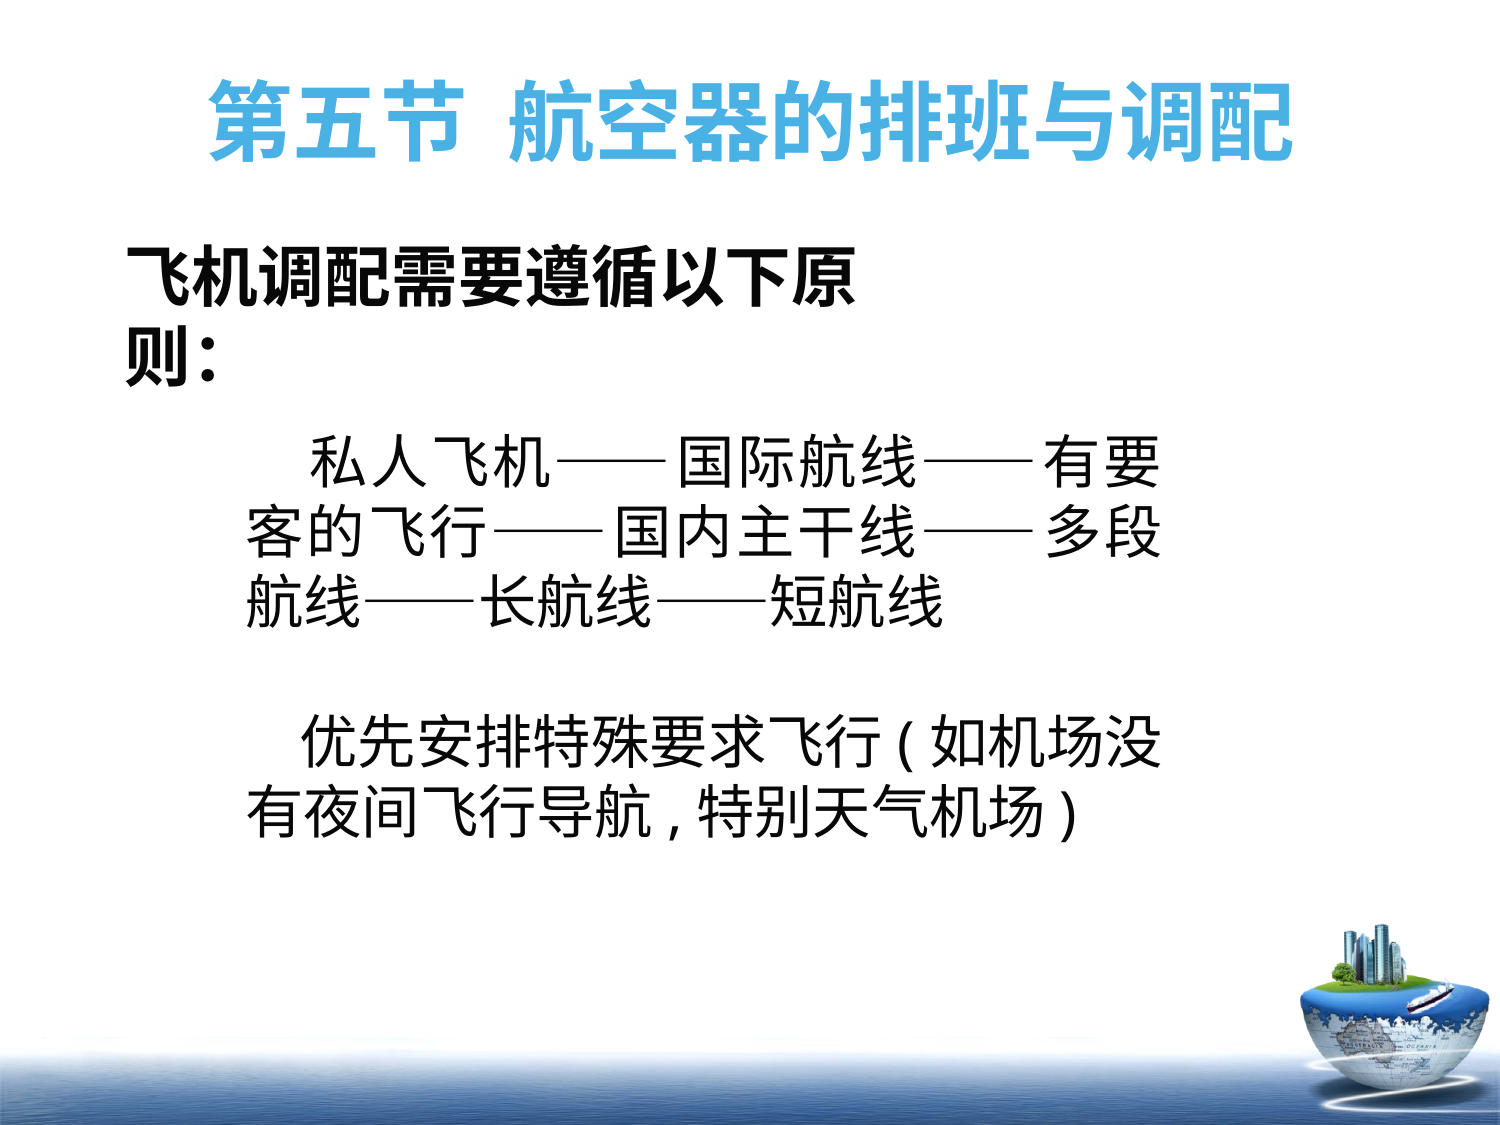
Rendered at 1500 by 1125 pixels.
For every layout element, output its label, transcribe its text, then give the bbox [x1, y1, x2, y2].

list 私人飞机——国际航线——有要客的飞行——国内主干线——多段航线——长航线——短航线 优先安排特殊要求飞行(如机场没有夜间飞行导航,特别天气机场) [230, 417, 1178, 842]
text_box 飞机调配需要遵循以下原则： [109, 227, 987, 402]
title 第五节 航空器的排班与调配 [75, 37, 1425, 180]
picture [0, 920, 1500, 1125]
